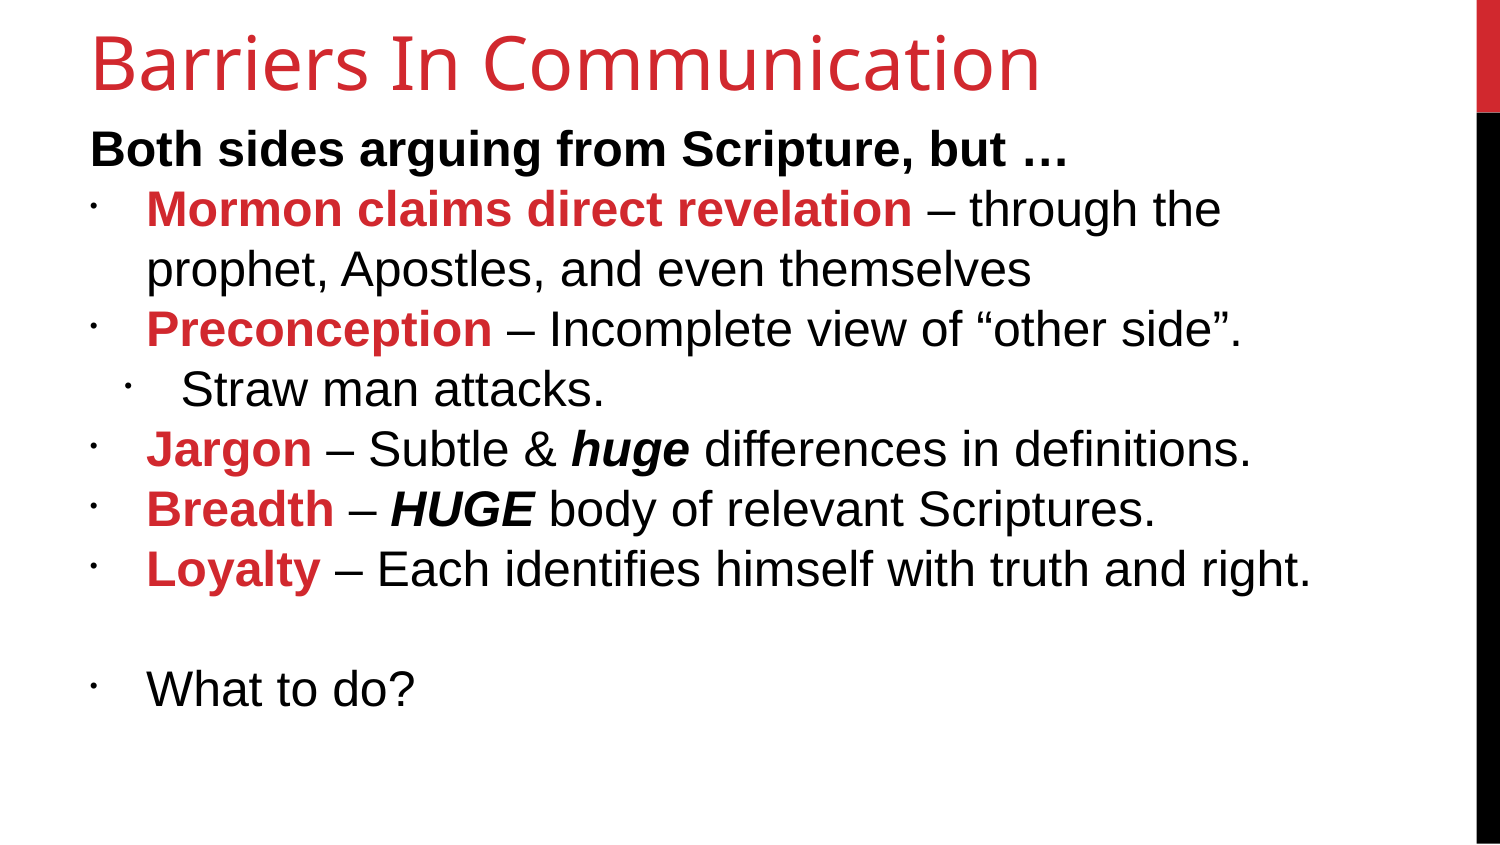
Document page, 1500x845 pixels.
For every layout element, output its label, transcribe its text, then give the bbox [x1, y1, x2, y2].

text_box Both sides arguing from Scripture, but … Mormon claims direct revelation – through the prophet, Apostles, and even themselves Preconception – Incomplete view of “other side”. Straw man attacks. Jargon – Subtle & huge differences in definitions. Breadth – HUGE body of relevant Scriptures. Loyalty – Each identifies himself with truth and right. What to do? [74, 101, 1425, 810]
text_box Barriers In Communication [74, 11, 1425, 101]
